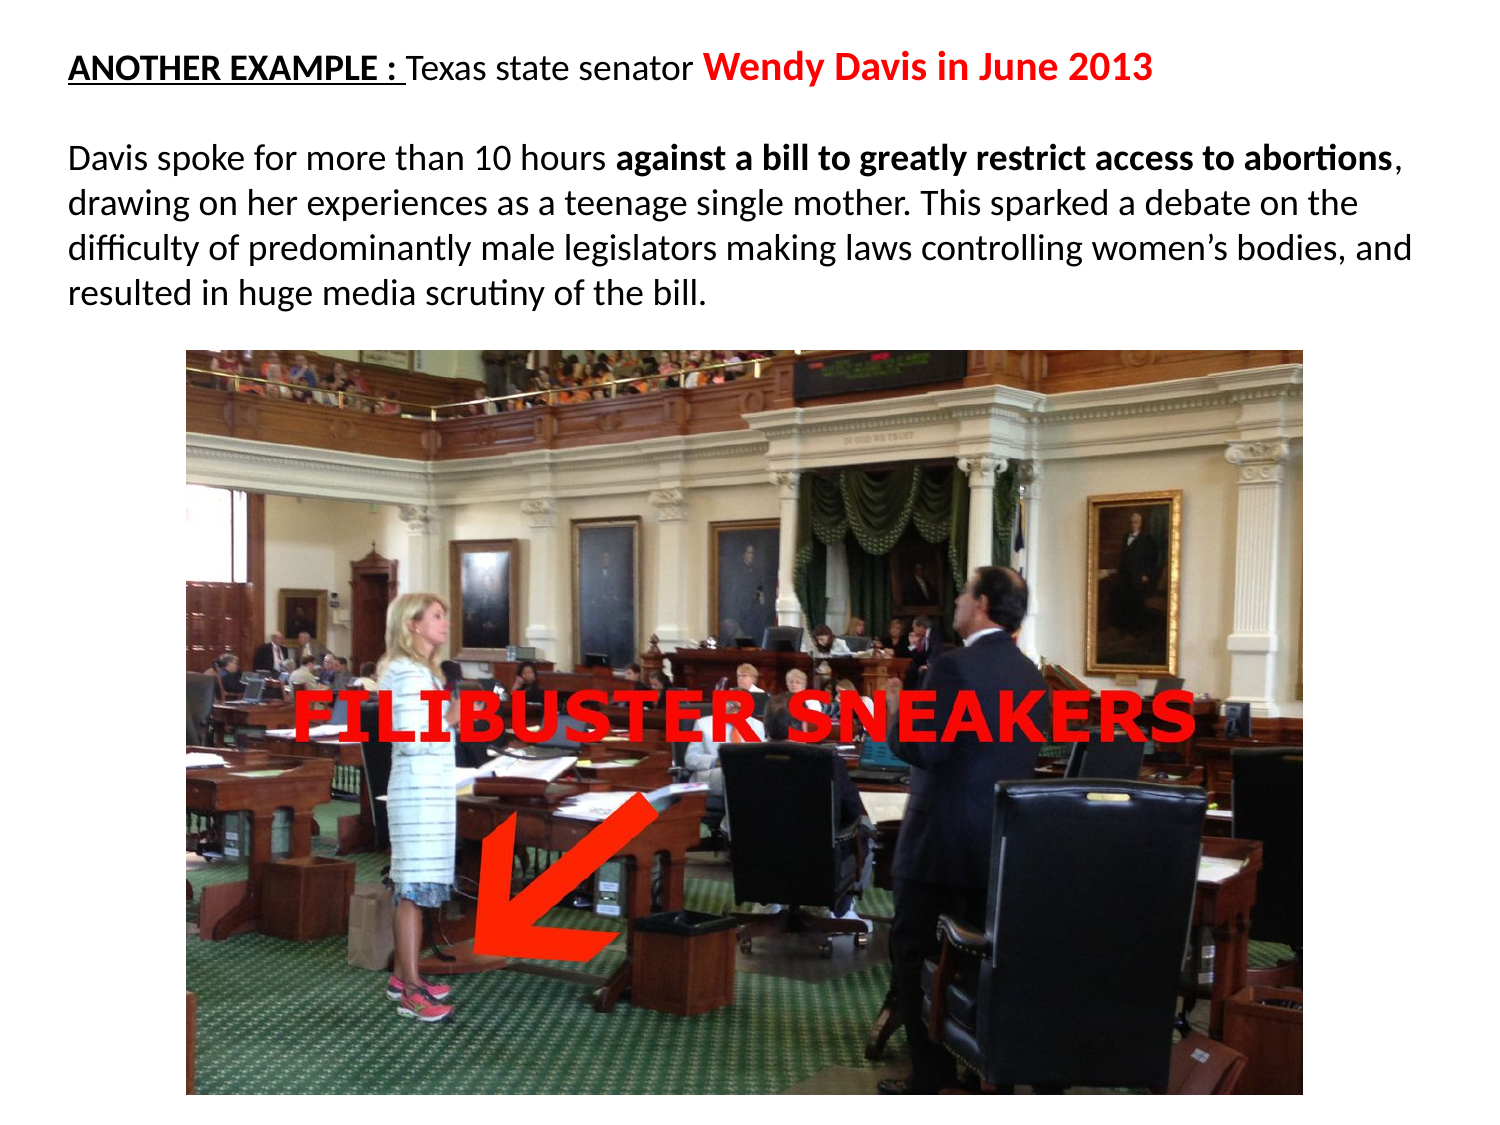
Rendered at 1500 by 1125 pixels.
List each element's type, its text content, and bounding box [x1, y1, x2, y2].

text_box ANOTHER EXAMPLE : Texas state senator Wendy Davis in June 2013 Davis spoke for more than 10 hours against a bill to greatly restrict access to abortions, drawing on her experiences as a teenage single mother. This sparked a debate on the difficulty of predominantly male legislators making laws controlling women’s bodies, and resulted in huge media scrutiny of the bill. [53, 30, 1436, 366]
picture [185, 350, 1303, 1096]
